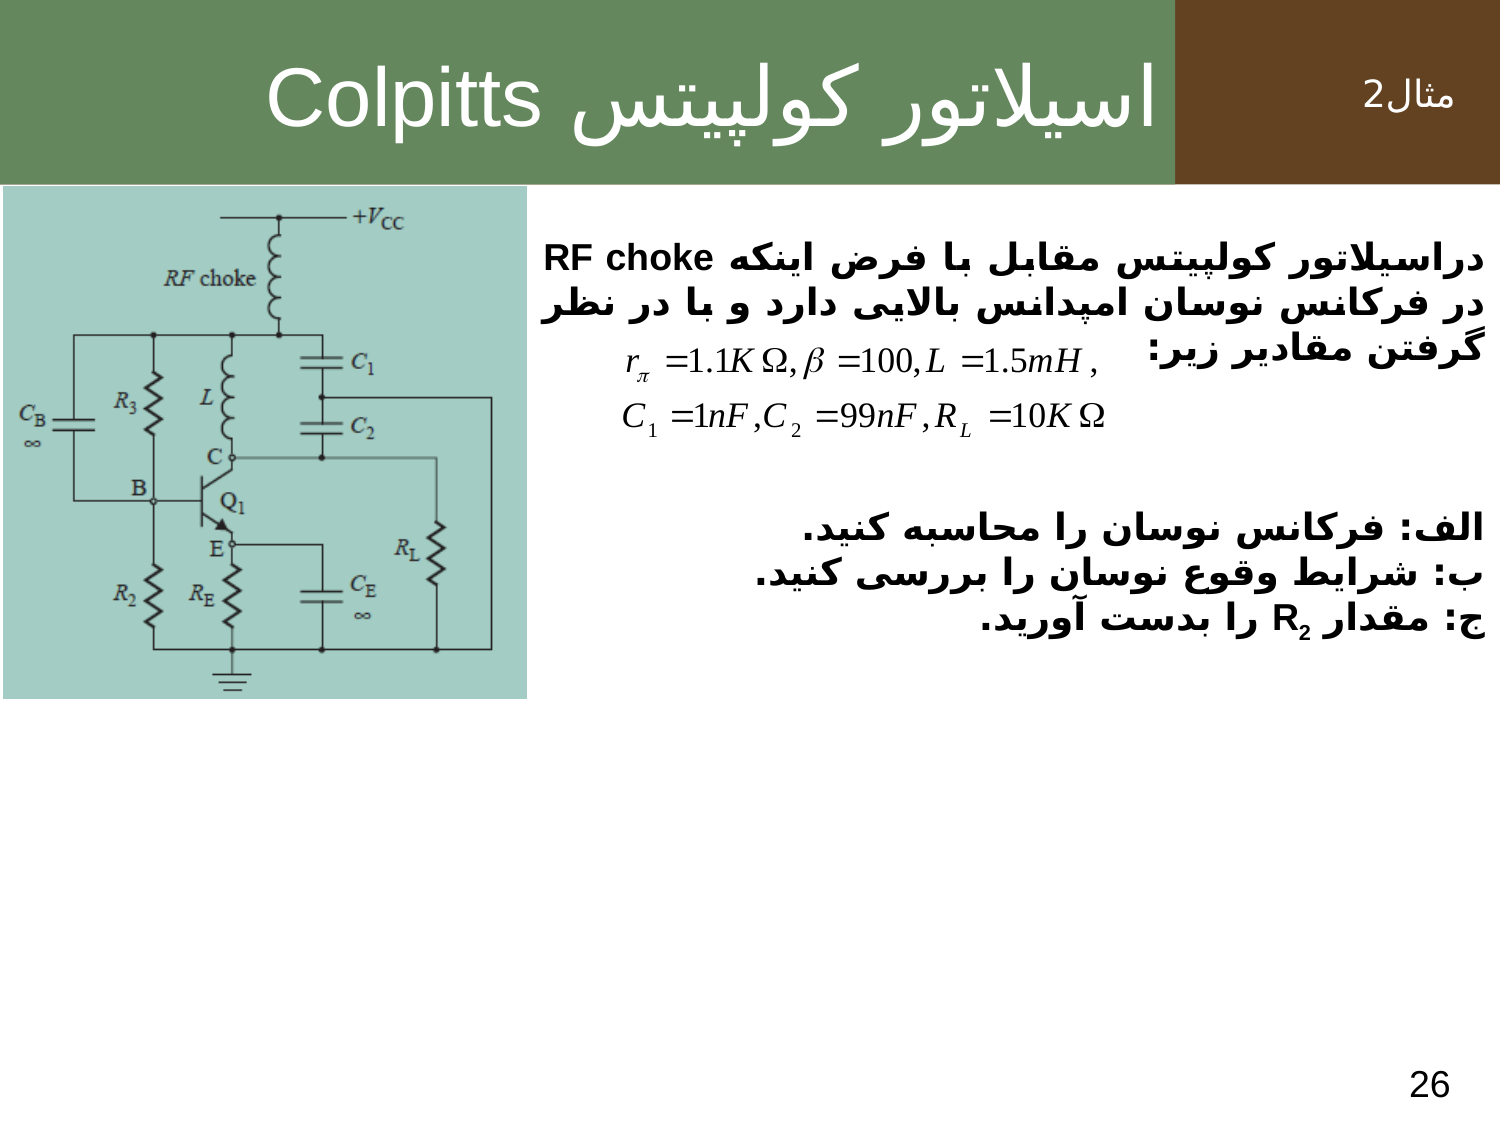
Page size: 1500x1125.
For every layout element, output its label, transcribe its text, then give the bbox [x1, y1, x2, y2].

text_box مثال2 [1257, 62, 1471, 123]
text_box دراسیلاتور کولپیتس مقابل با فرض اینکه RF choke در فرکانس نوسان امپدانس بالایی دارد و با در نظر گرفتن مقادیر زیر: الف: فرکانس نوسان را محاسبه کنید. ب: شرایط وقوع نوسان را بررسی کنید. ج: مقدار R2 را بدست آورید. [530, 225, 1500, 652]
title اسیلاتور کولپیتس Colpitts [17, 23, 1176, 164]
picture [2, 186, 527, 700]
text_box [619, 337, 1112, 491]
